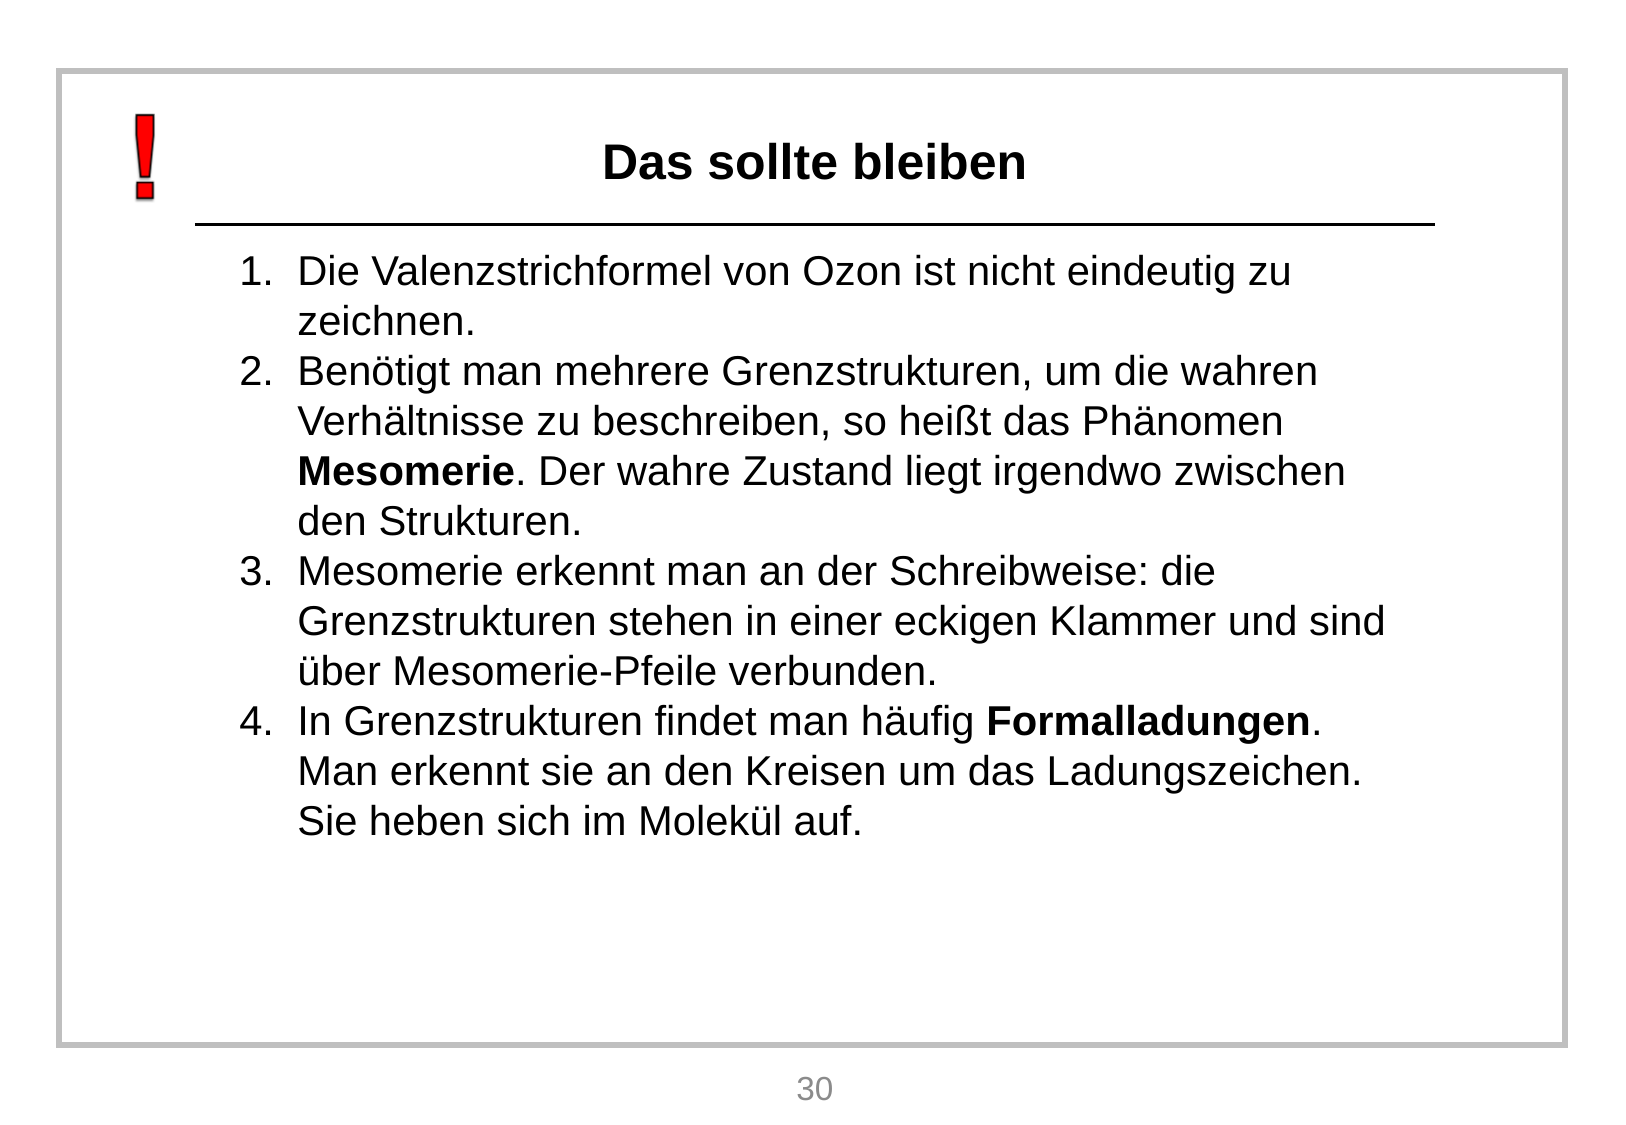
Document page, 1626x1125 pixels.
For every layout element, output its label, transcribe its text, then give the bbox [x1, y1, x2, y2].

list Die Valenzstrichformel von Ozon ist nicht eindeutig zu zeichnen. Benötigt man mehrere Grenzstrukturen, um die wahren Verhältnisse zu beschreiben, so heißt das Phänomen Mesomerie. Der wahre Zustand liegt irgendwo zwischen den Strukturen. Mesomerie erkennt man an der Schreibweise: die Grenzstrukturen stehen in einer eckigen Klammer und sind über Mesomerie-Pfeile verbunden. In Grenzstrukturen findet man häufig Formalladungen. Man erkennt sie an den Kreisen um das Ladungszeichen. Sie heben sich im Molekül auf. [224, 236, 1406, 945]
title Das sollte bleiben [224, 100, 1406, 219]
slide_number 30 [631, 1057, 998, 1117]
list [100, 82, 190, 231]
